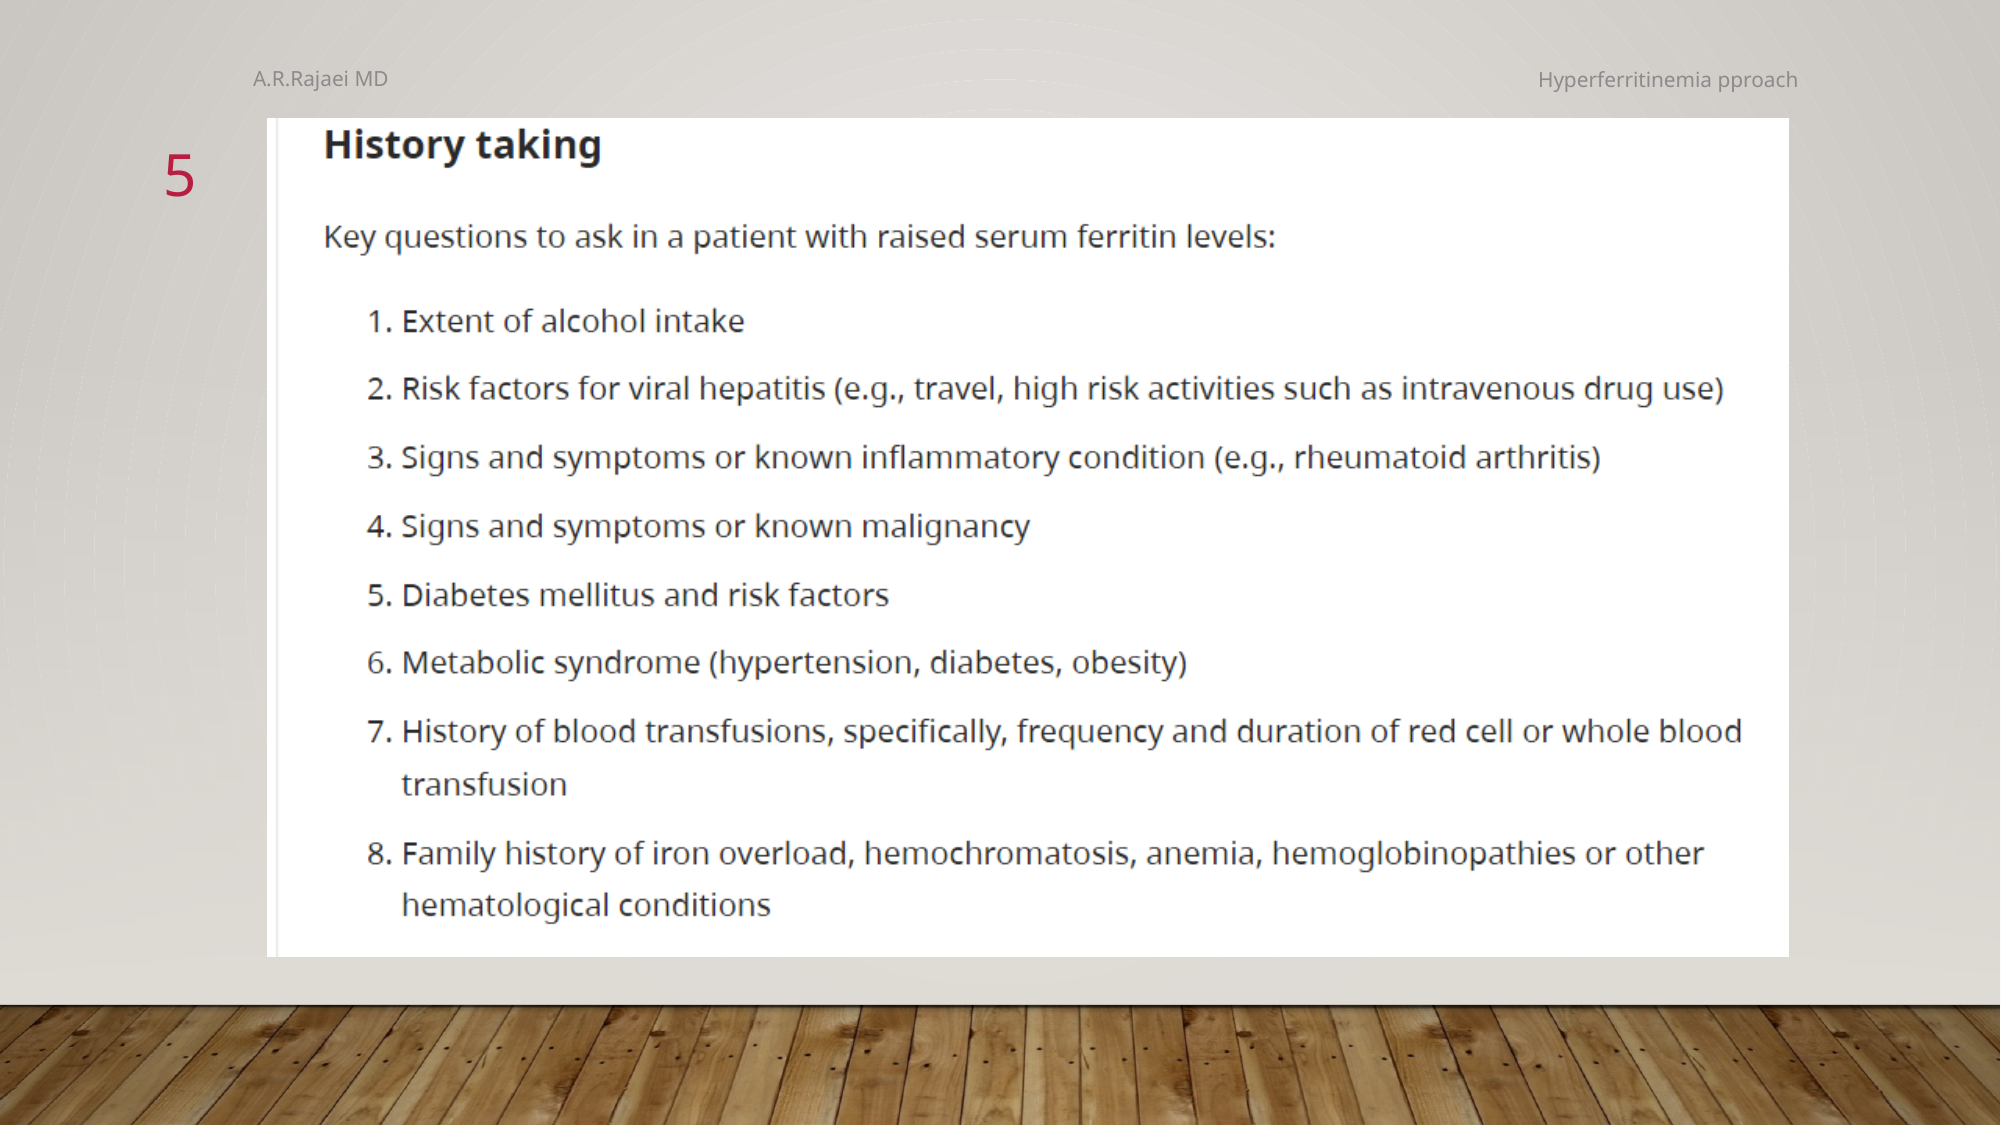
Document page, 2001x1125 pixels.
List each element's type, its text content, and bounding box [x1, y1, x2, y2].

footer A.R.Rajaei MD [238, 54, 1213, 105]
picture [266, 118, 1790, 957]
picture [0, 1005, 2000, 1125]
slide_number Hyperferritinemia pproach [1239, 54, 1814, 105]
slide_number 5 [78, 131, 212, 214]
